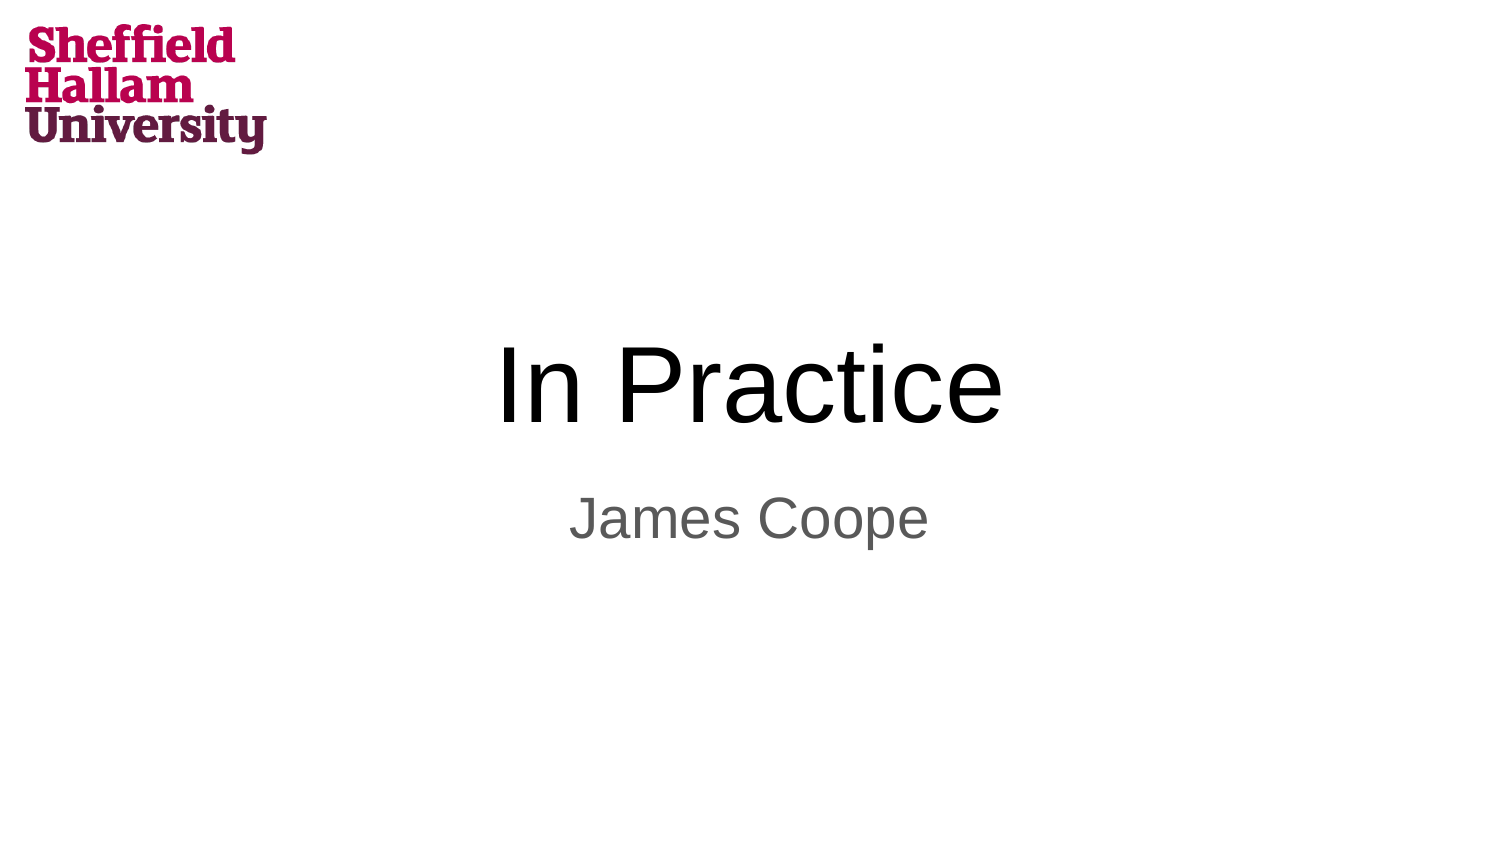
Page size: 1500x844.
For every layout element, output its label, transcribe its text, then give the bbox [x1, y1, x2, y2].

title In Practice [51, 122, 1449, 459]
subtitle James Coope [51, 464, 1449, 595]
picture [25, 24, 267, 156]
